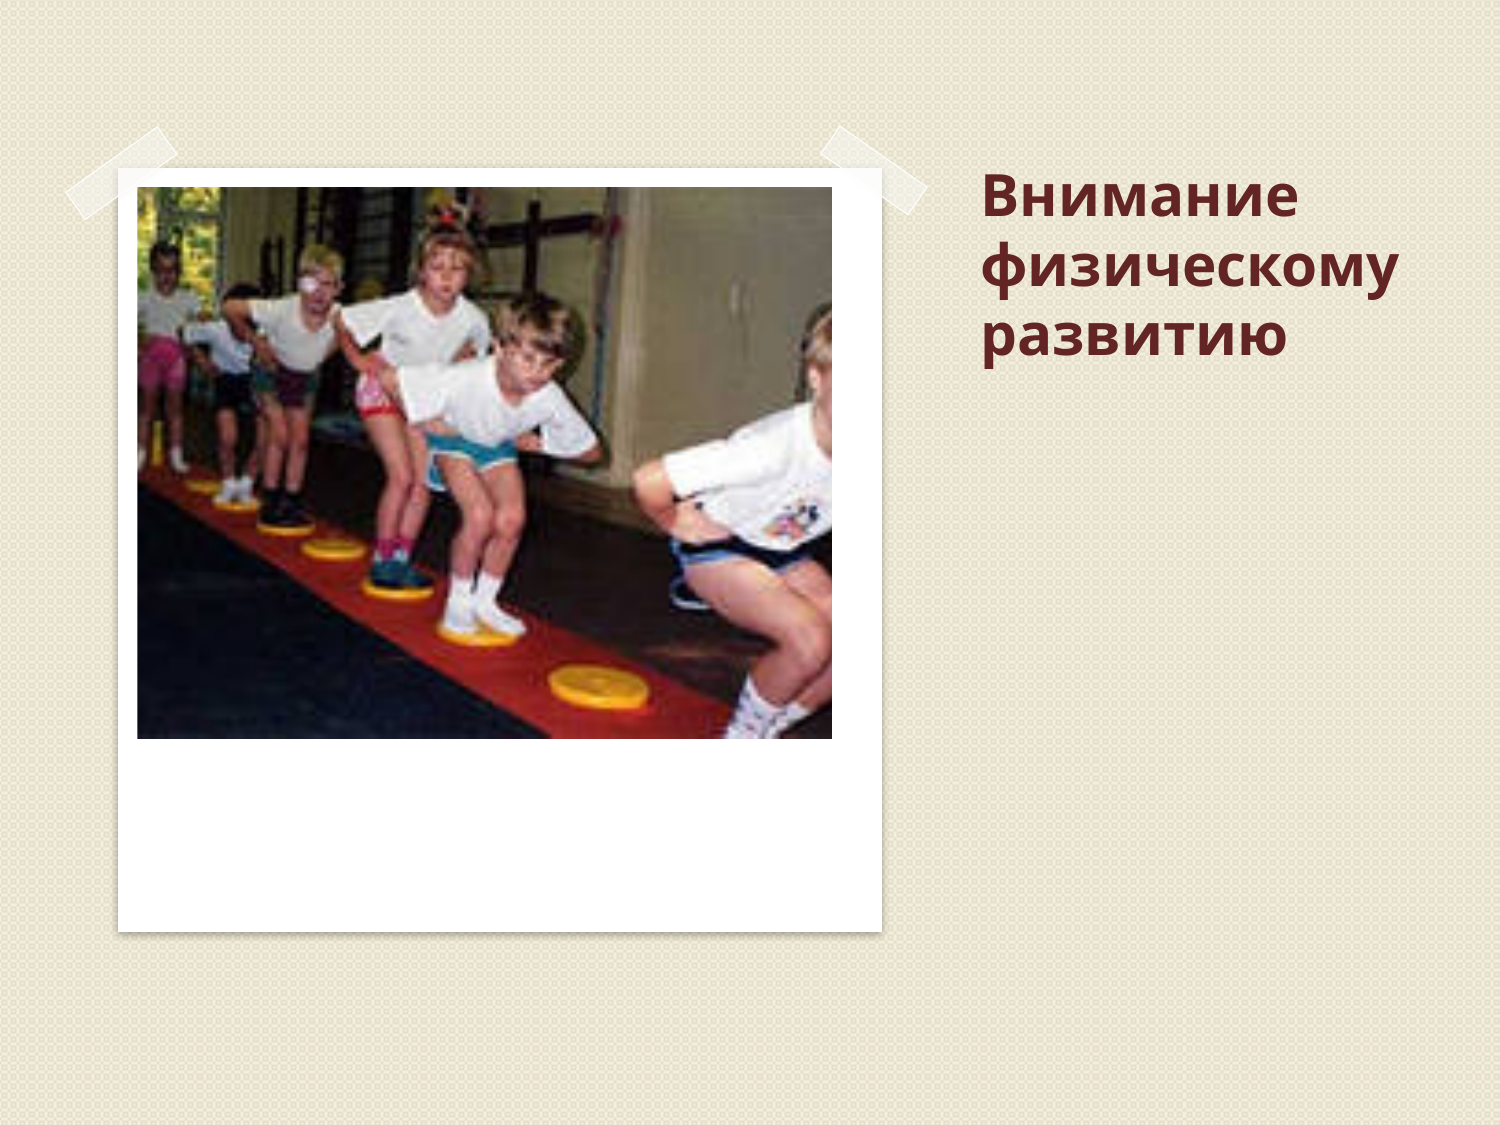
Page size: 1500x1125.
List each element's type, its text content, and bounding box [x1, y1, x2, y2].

title Внимание физическому развитию [965, 174, 1416, 375]
picture [137, 187, 833, 739]
